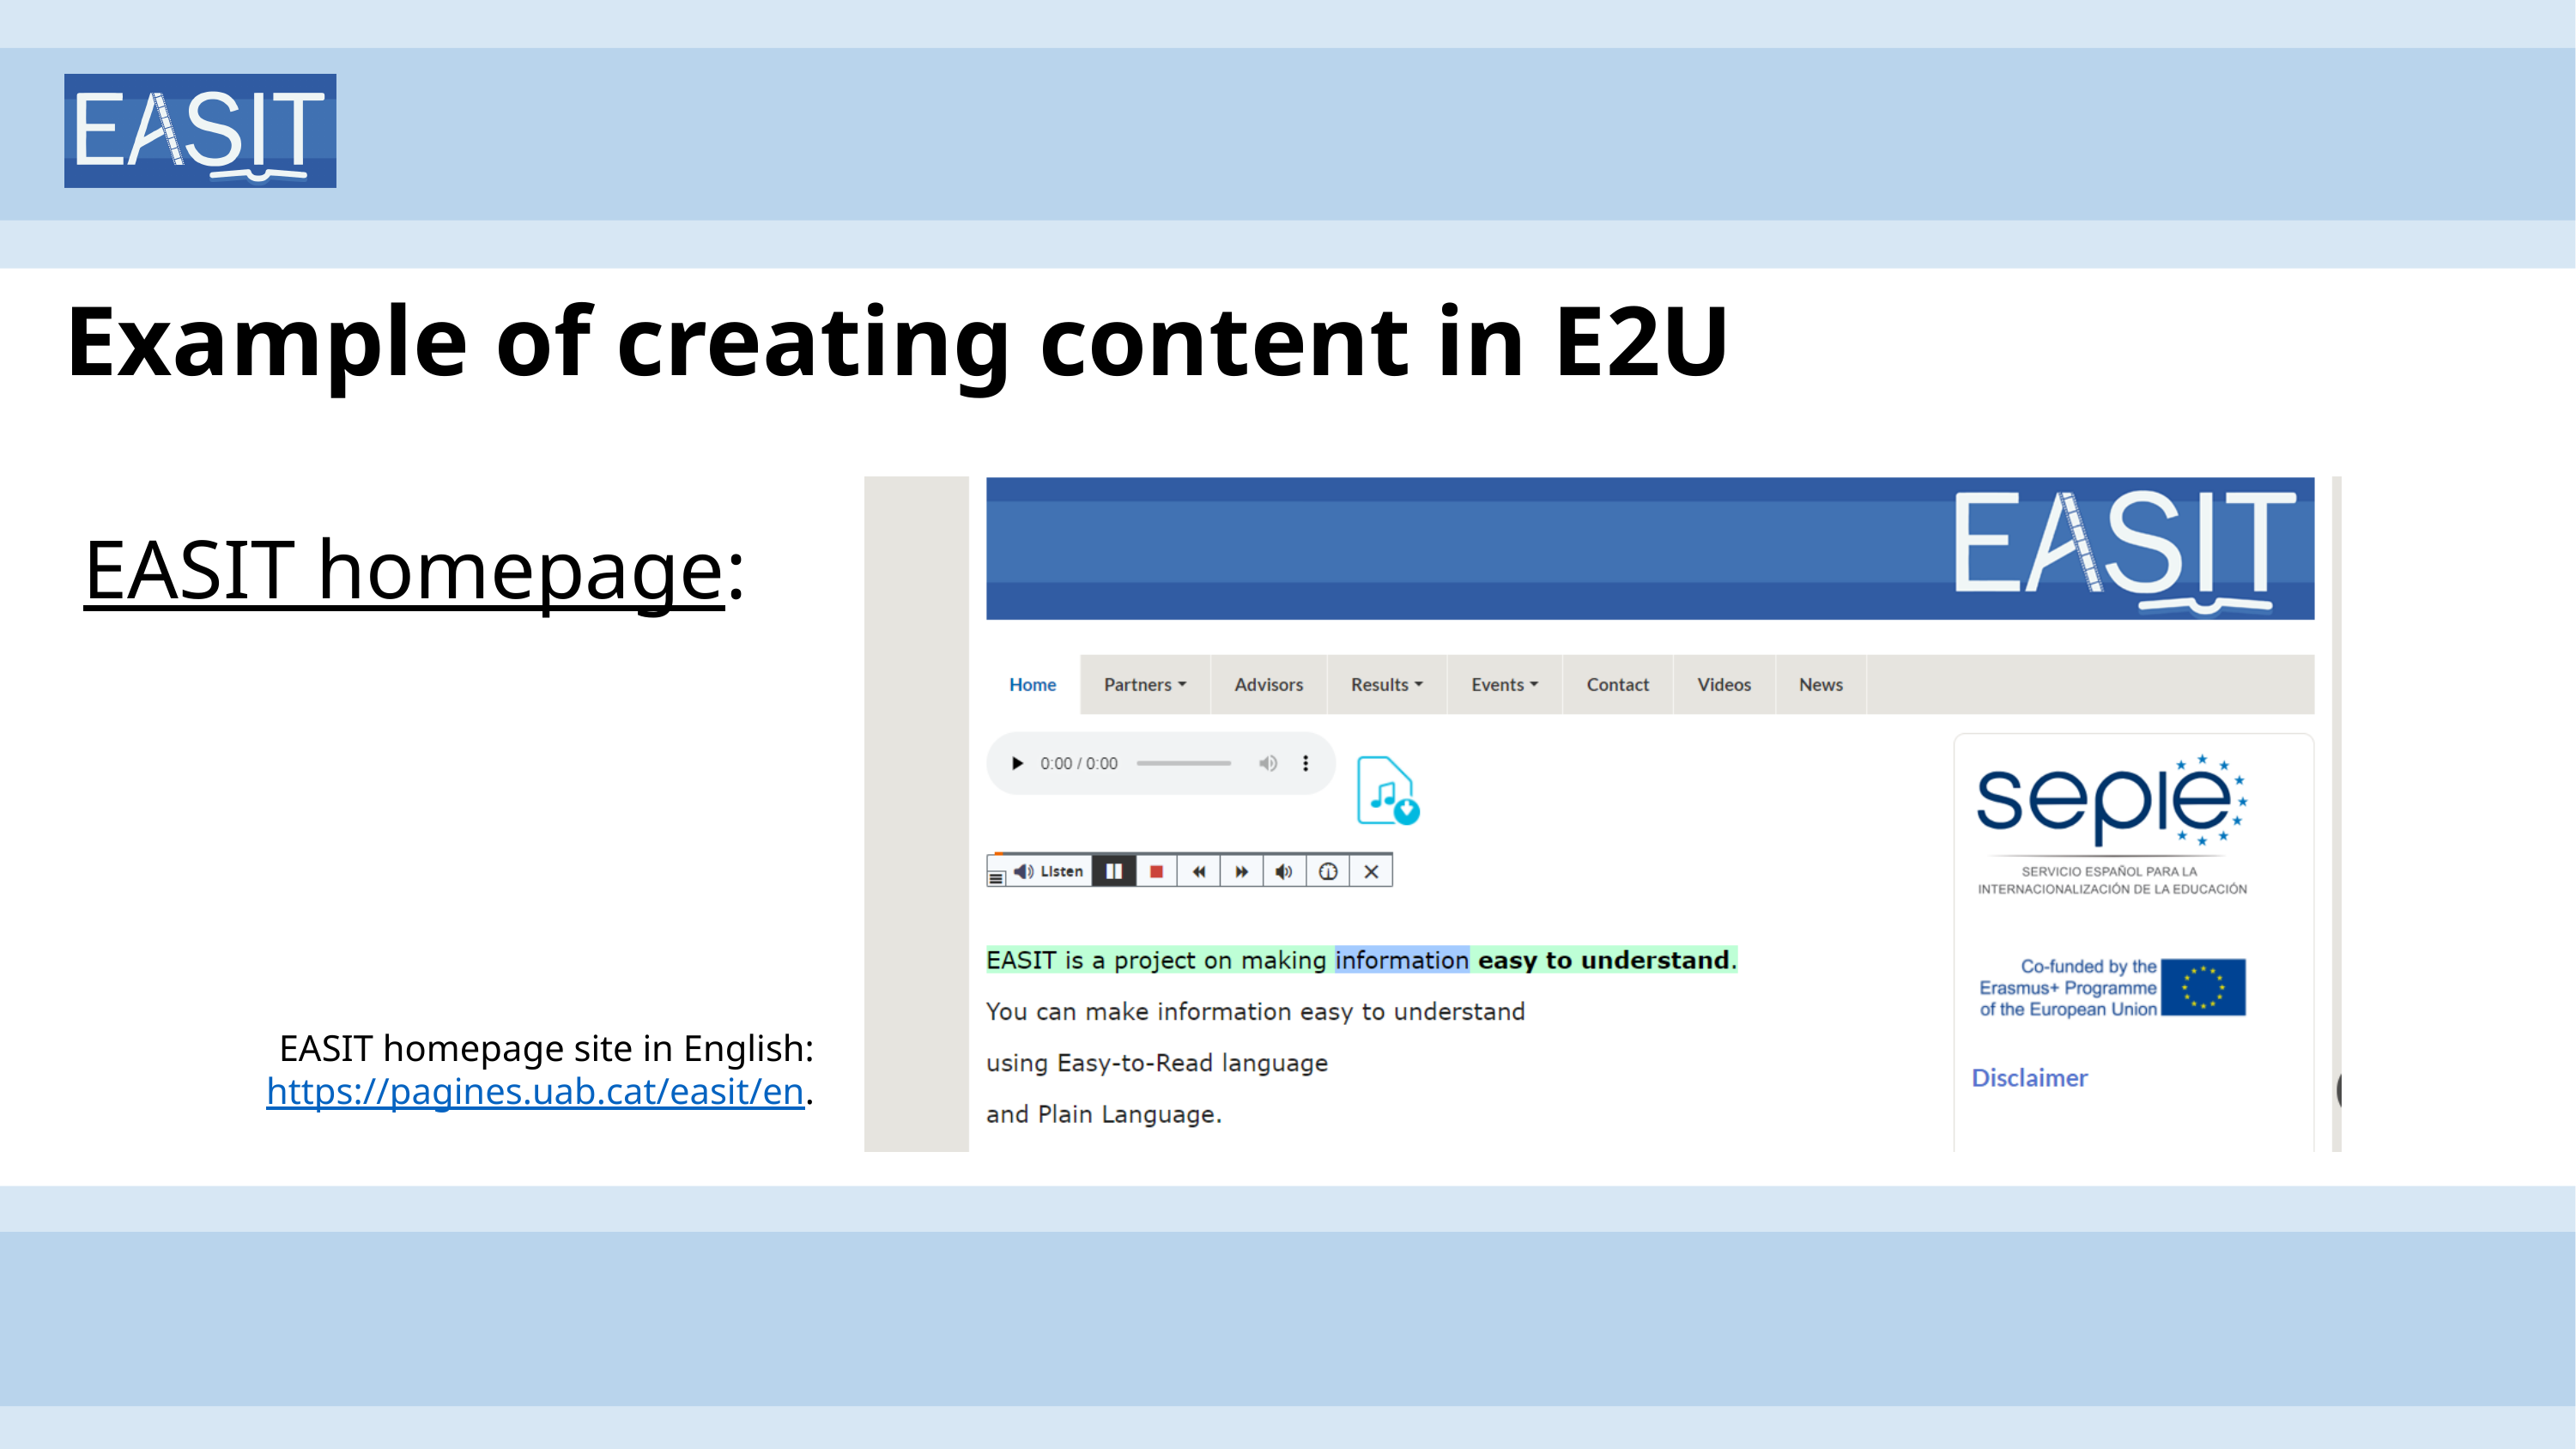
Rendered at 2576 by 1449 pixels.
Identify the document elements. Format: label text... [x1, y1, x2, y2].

title Example of creating content in E2U [45, 269, 1759, 420]
picture [64, 74, 336, 188]
text_box EASIT homepage: [64, 453, 2494, 638]
picture [864, 476, 2342, 1152]
text_box EASIT homepage site in English: https://pagines.uab.cat/easit/en. [45, 1016, 844, 1127]
